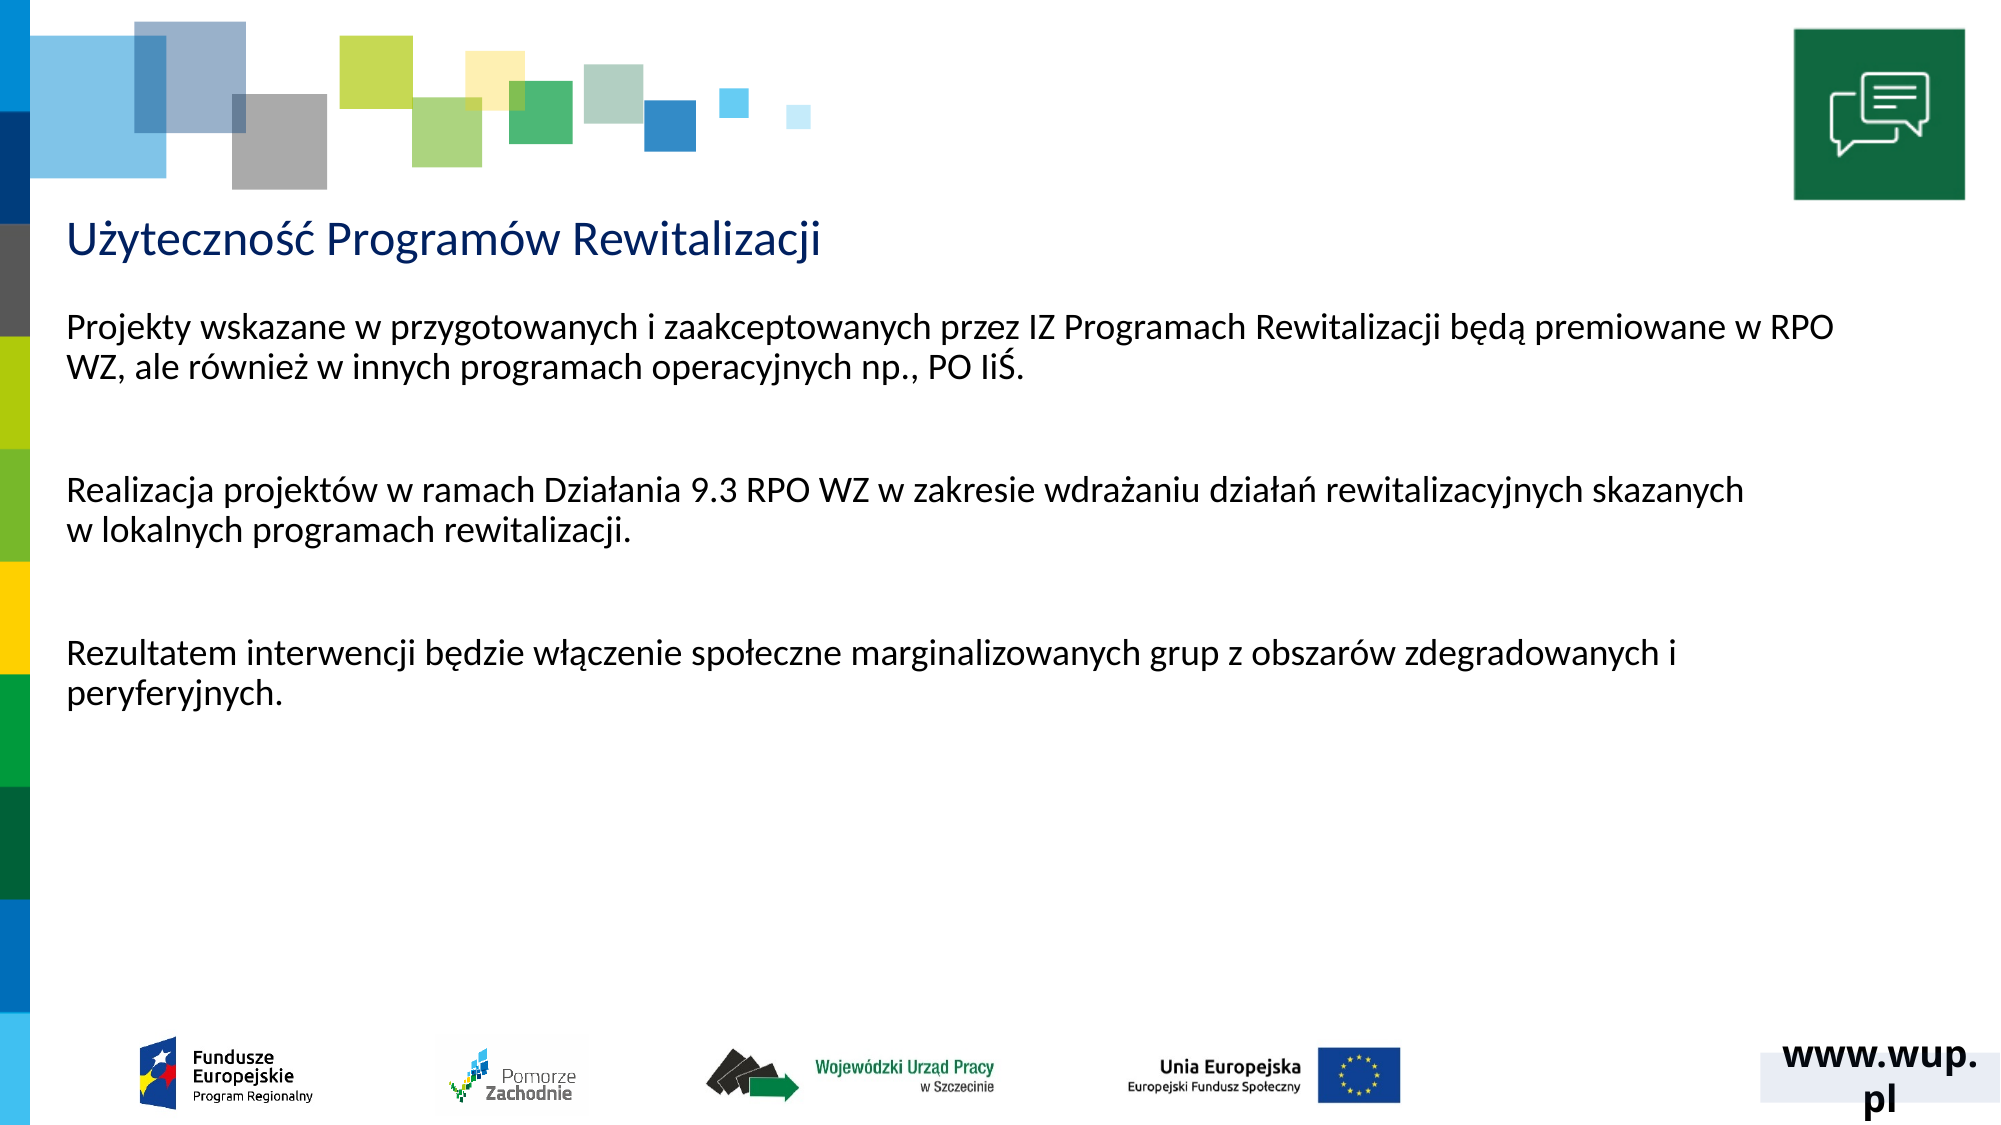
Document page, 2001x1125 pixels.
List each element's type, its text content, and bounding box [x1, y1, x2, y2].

picture [1791, 25, 1970, 205]
list Projekty wskazane w przygotowanych i zaakceptowanych przez IZ Programach Rewitalizacji będą premiowane w RPO WZ, ale również w innych programach operacyjnych np., PO IiŚ. Realizacja projektów w ramach Działania 9.3 RPO WZ w zakresie wdrażaniu działań rewitalizacyjnych skazanych w lokalnych programach rewitalizacji. Rezultatem interwencji będzie włączenie społeczne marginalizowanych grup z obszarów zdegradowanych i peryferyjnych. [51, 299, 1913, 1014]
picture [694, 1037, 1004, 1113]
picture [139, 1018, 330, 1122]
picture [1109, 1028, 1402, 1121]
picture [435, 1034, 589, 1116]
picture [0, 1014, 30, 1125]
title Użyteczność Programów Rewitalizacji [51, 204, 1913, 287]
picture [0, 112, 30, 1011]
